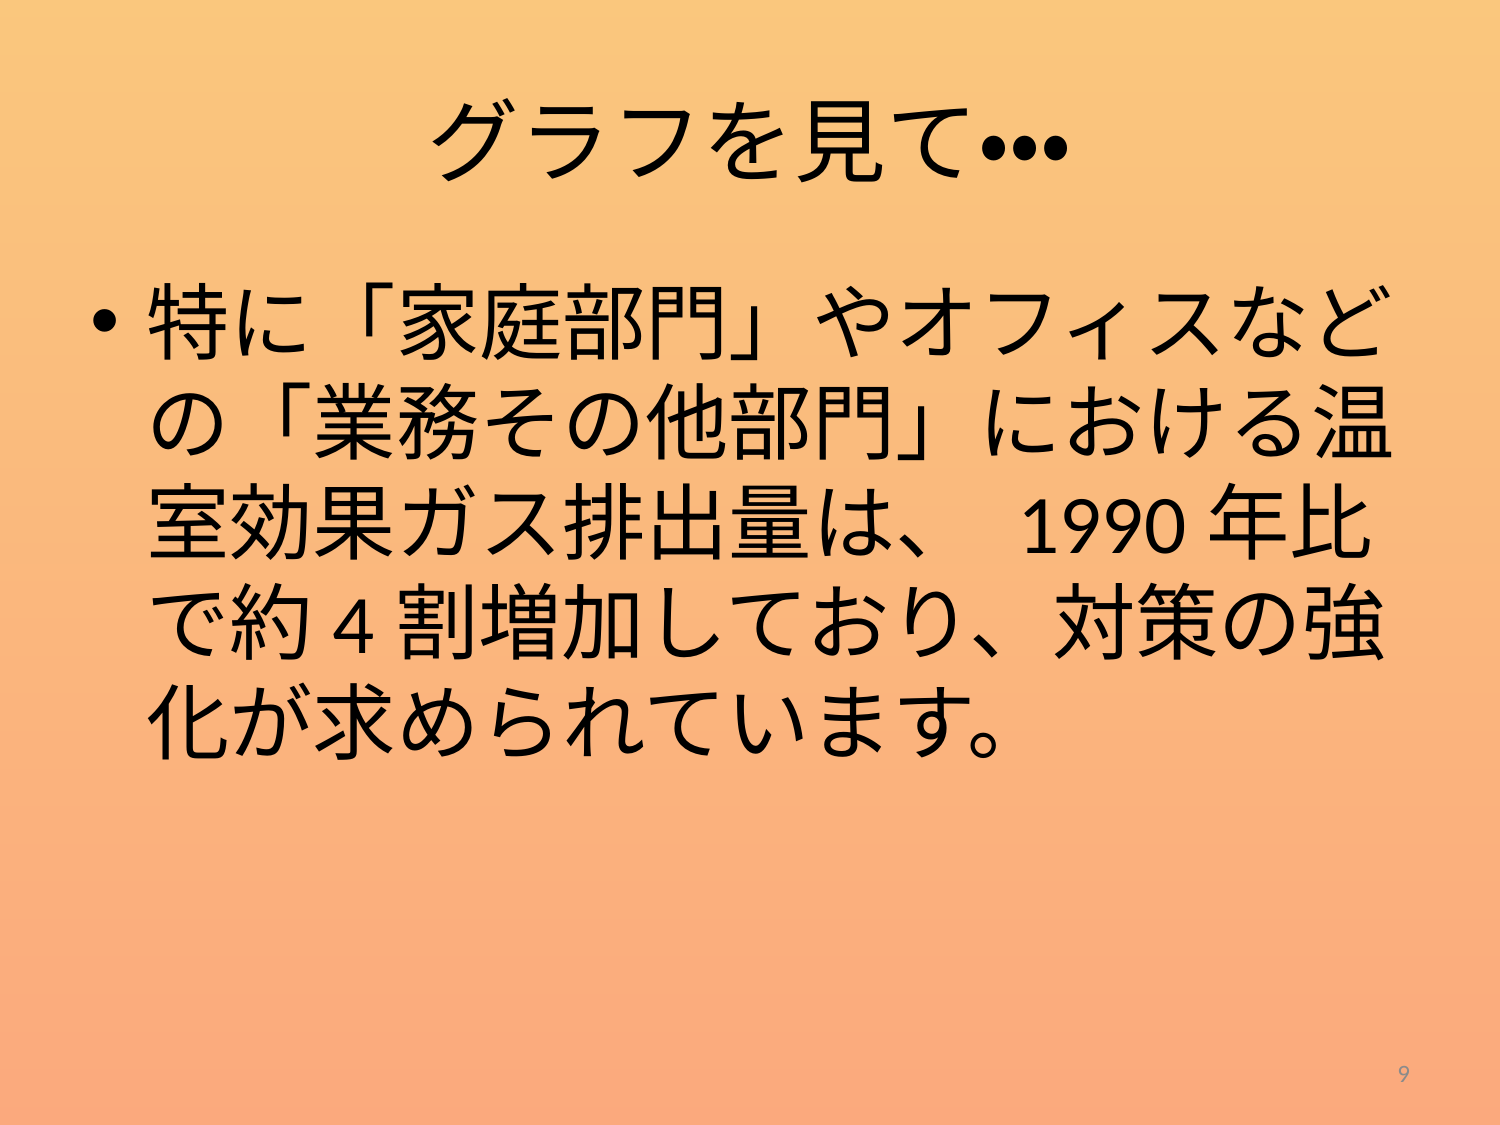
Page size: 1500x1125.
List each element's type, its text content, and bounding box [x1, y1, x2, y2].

list 特に「家庭部門」やオフィスなどの「業務その他部門」における温室効果ガス排出量は、 1990年比で約4割増加しており、対策の強化が求められています。 [75, 262, 1425, 1005]
slide_number 9 [1074, 1042, 1425, 1103]
title グラフを見て・・・ [75, 45, 1425, 233]
